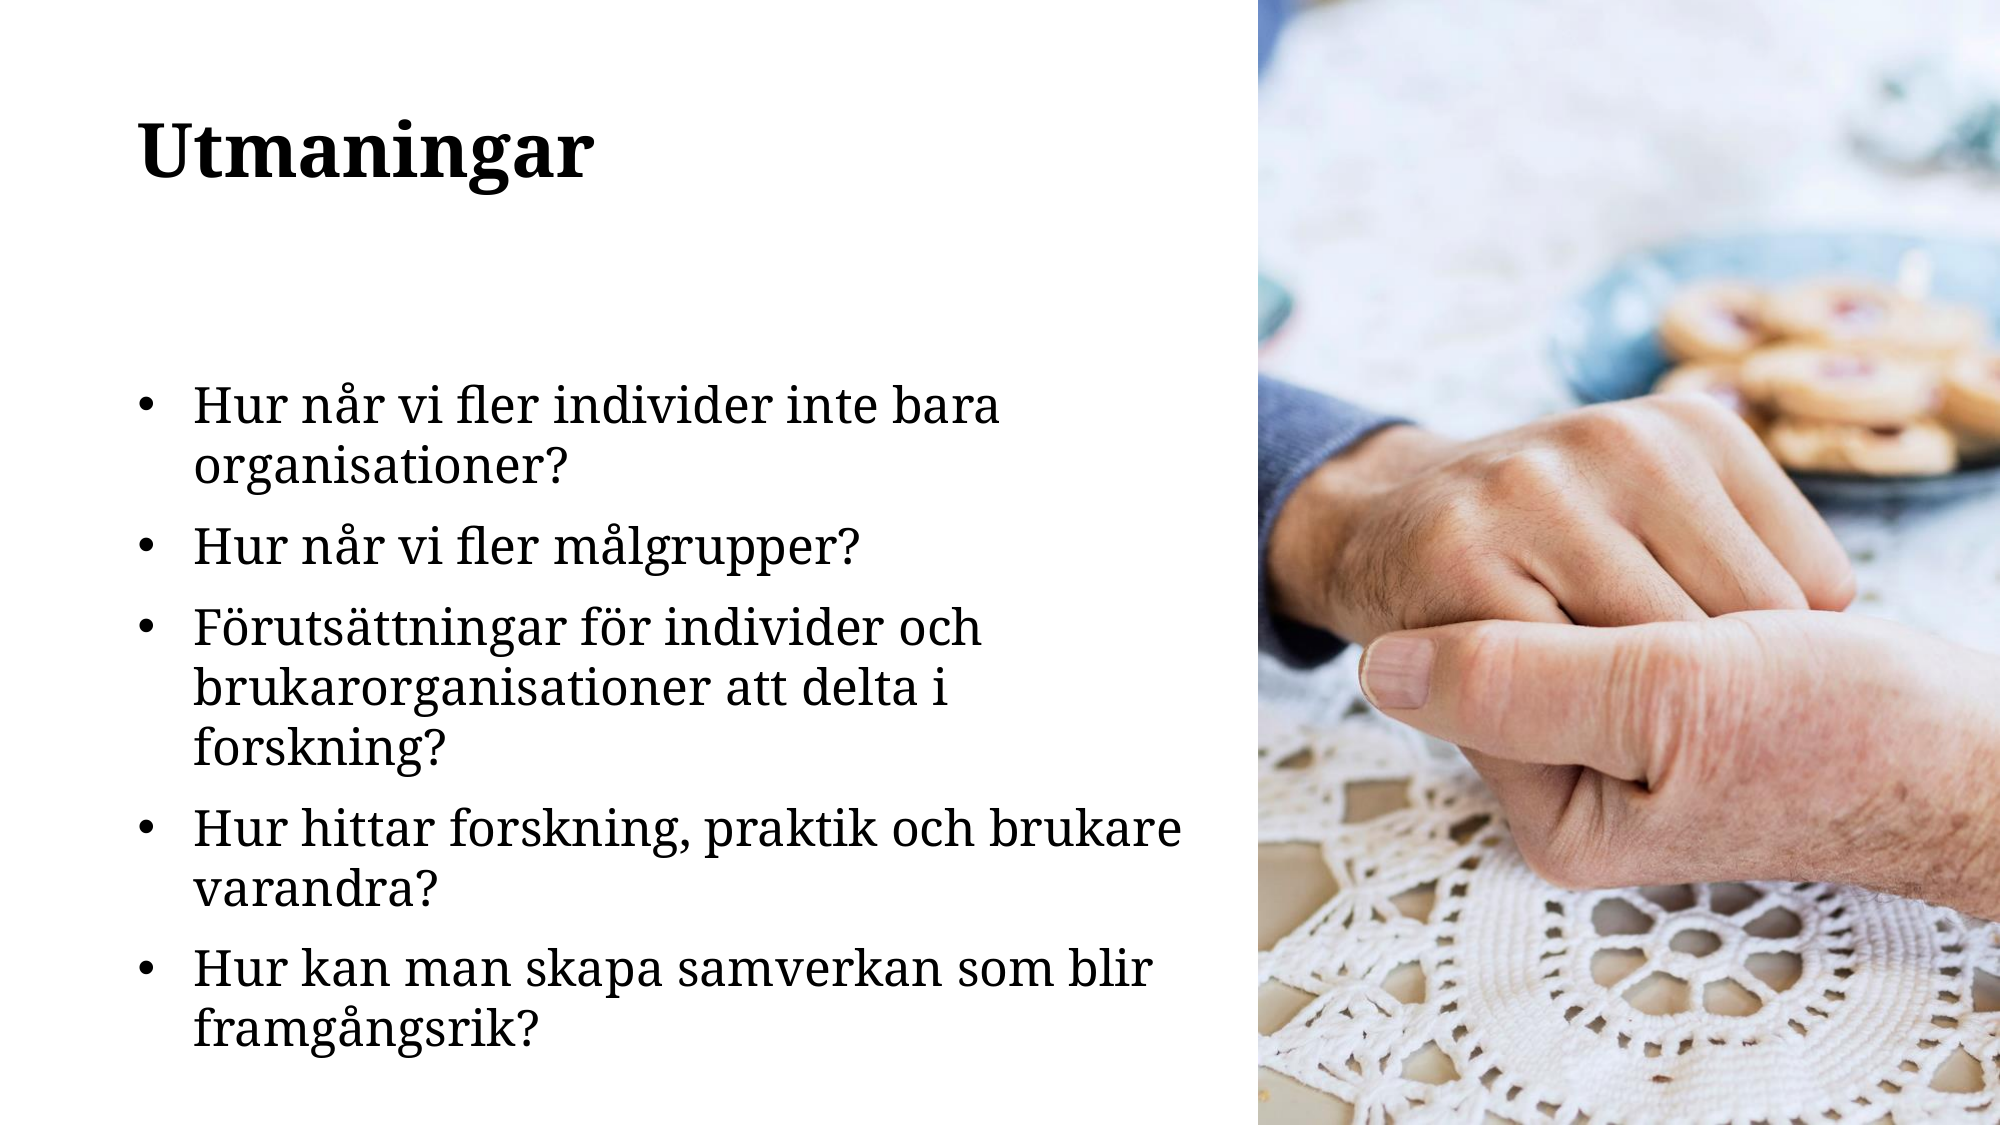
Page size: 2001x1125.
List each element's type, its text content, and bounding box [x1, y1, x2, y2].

title Utmaningar [137, 113, 1258, 279]
list Hur når vi fler individer inte bara organisationer? Hur når vi fler målgrupper? Förutsättningar för individer och brukarorganisationer att delta i forskning? Hur hittar forskning, praktik och brukare varandra? Hur kan man skapa samverkan som blir framgångsrik? [137, 373, 1189, 1018]
picture [1258, 0, 2000, 1125]
